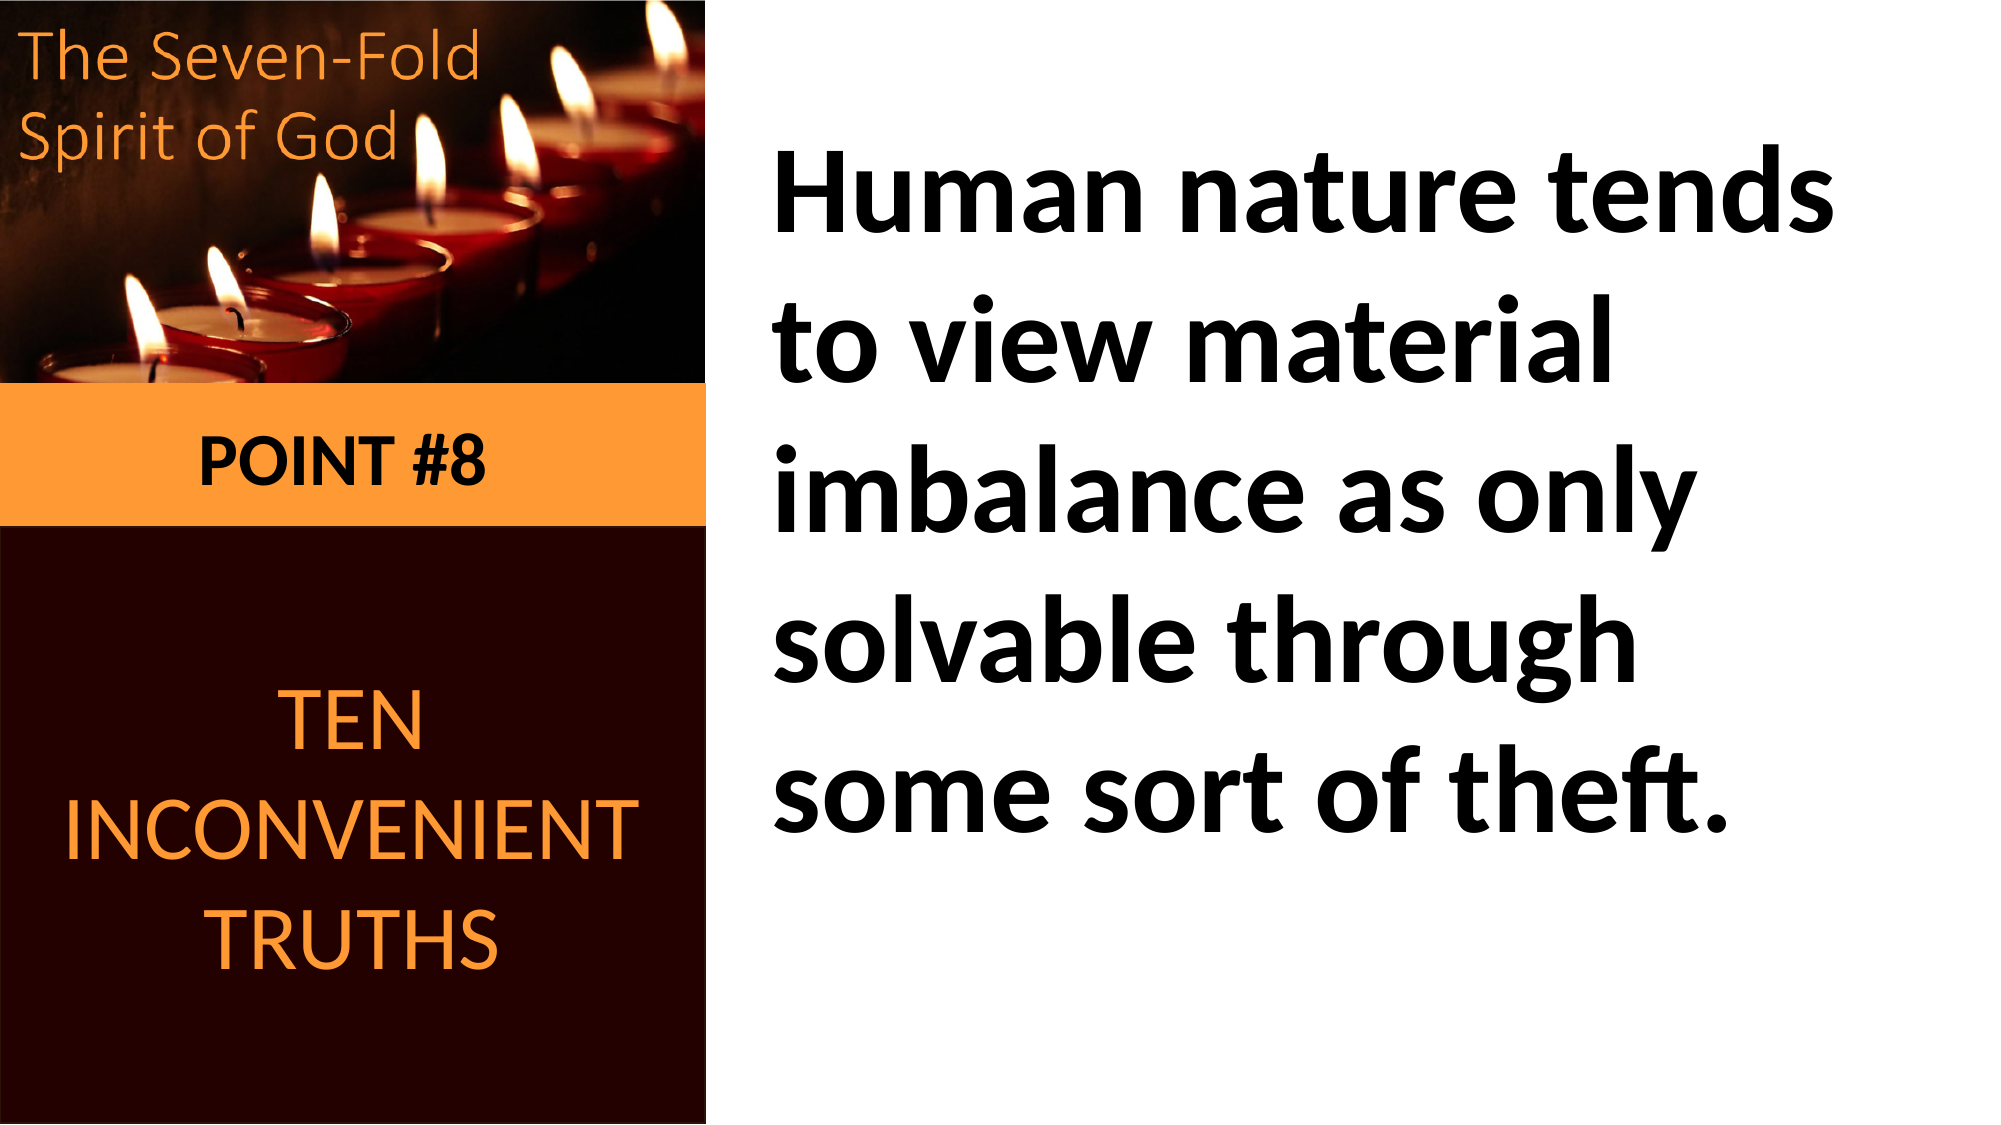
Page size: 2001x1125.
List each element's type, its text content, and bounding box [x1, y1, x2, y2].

picture [0, 0, 705, 383]
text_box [0, 527, 705, 1123]
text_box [0, 383, 705, 527]
text_box Human nature tends to view material imbalance as only solvable through some sort of theft. [756, 100, 1958, 866]
